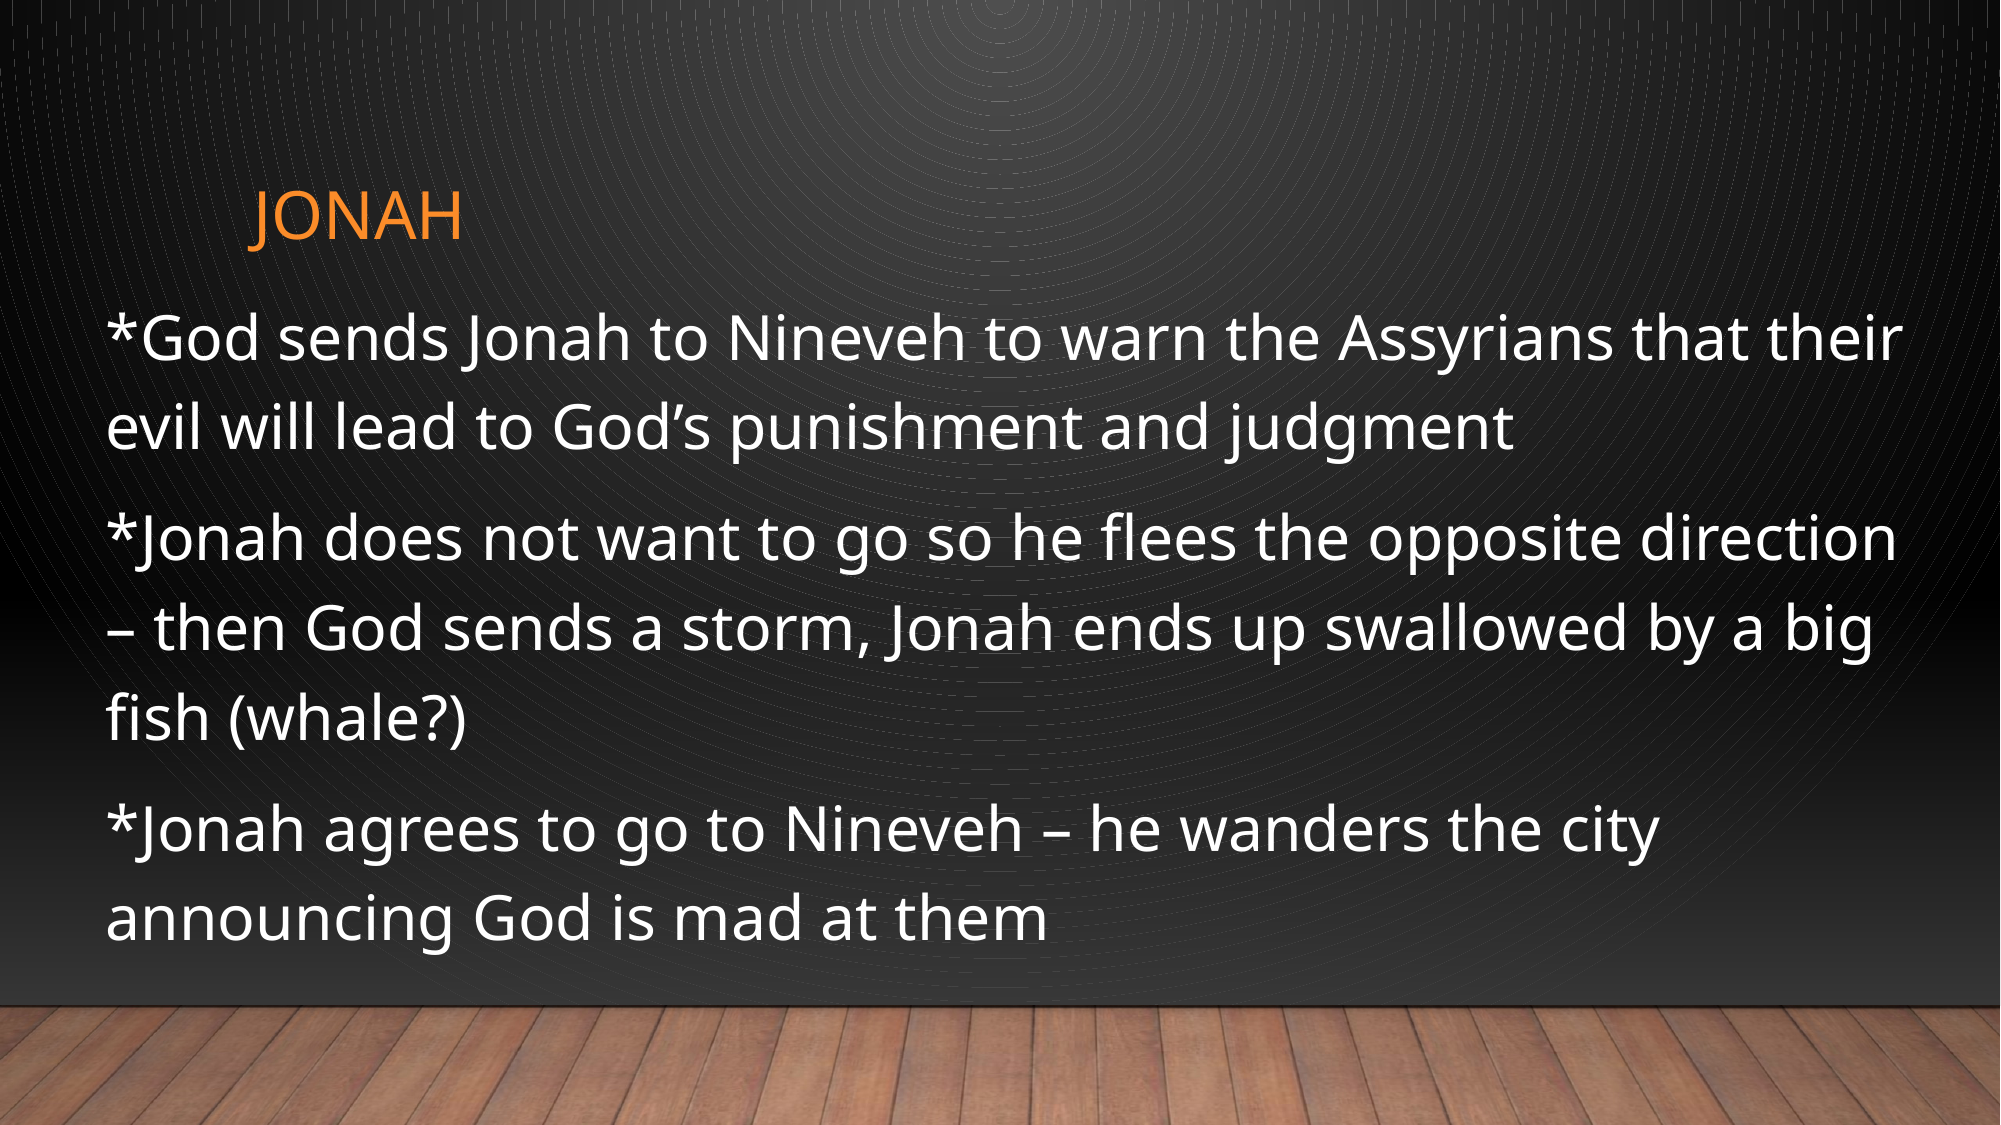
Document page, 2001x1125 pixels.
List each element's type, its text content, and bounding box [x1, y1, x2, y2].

title Jonah [238, 131, 1763, 275]
picture [0, 1005, 2000, 1125]
list *God sends Jonah to Nineveh to warn the Assyrians that their evil will lead to God’s punishment and judgment *Jonah does not want to go so he flees the opposite direction – then God sends a storm, Jonah ends up swallowed by a big fish (whale?) *Jonah agrees to go to Nineveh – he wanders the city announcing God is mad at them [90, 275, 1960, 943]
